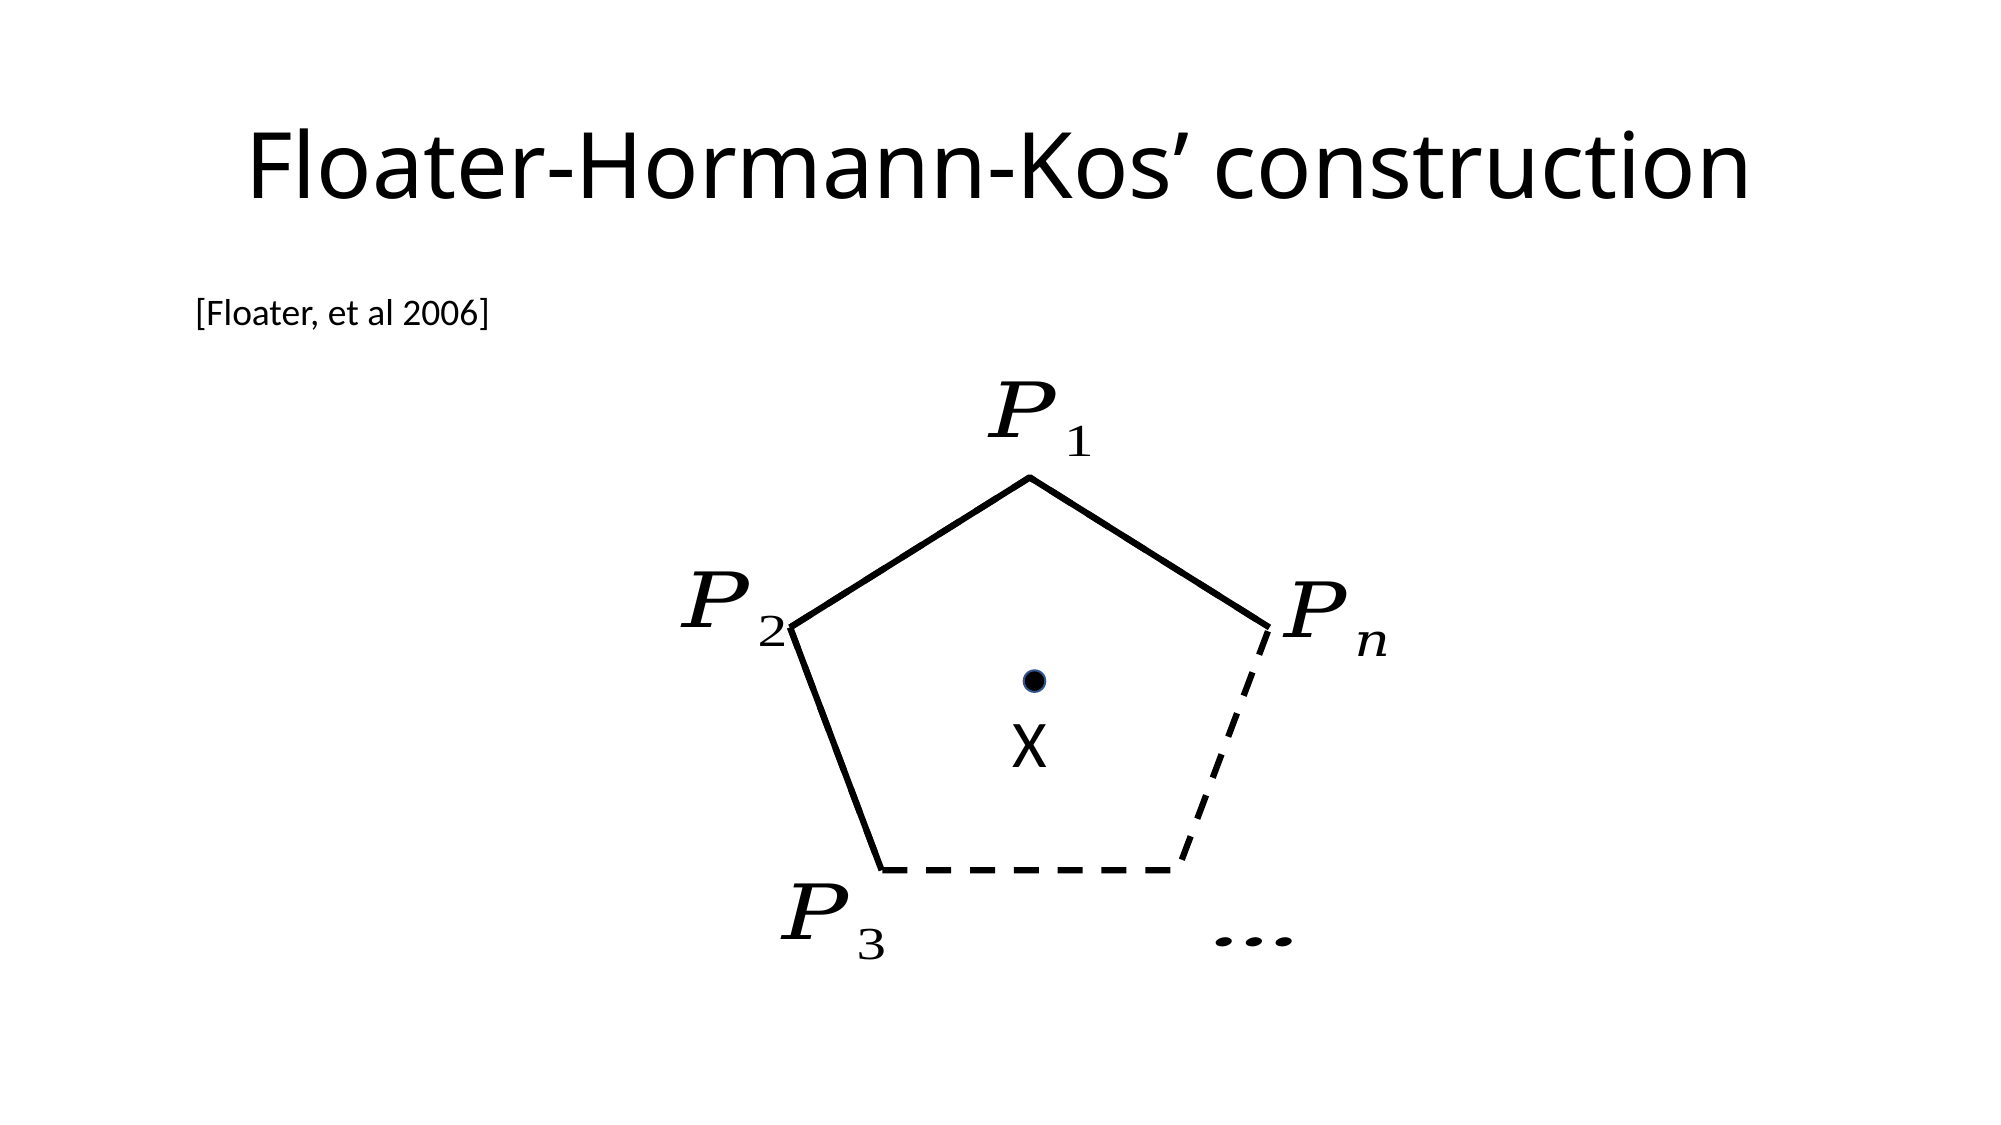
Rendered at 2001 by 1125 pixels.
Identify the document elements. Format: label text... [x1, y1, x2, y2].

text_box [882, 628, 1269, 871]
title Floater-Hormann-Kos’ construction [137, 59, 1863, 278]
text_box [790, 627, 882, 871]
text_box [1029, 477, 1270, 628]
text_box X [997, 693, 1062, 789]
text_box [790, 477, 1029, 628]
text_box [Floater, et al 2006] [180, 280, 532, 341]
text_box [1022, 669, 1047, 693]
